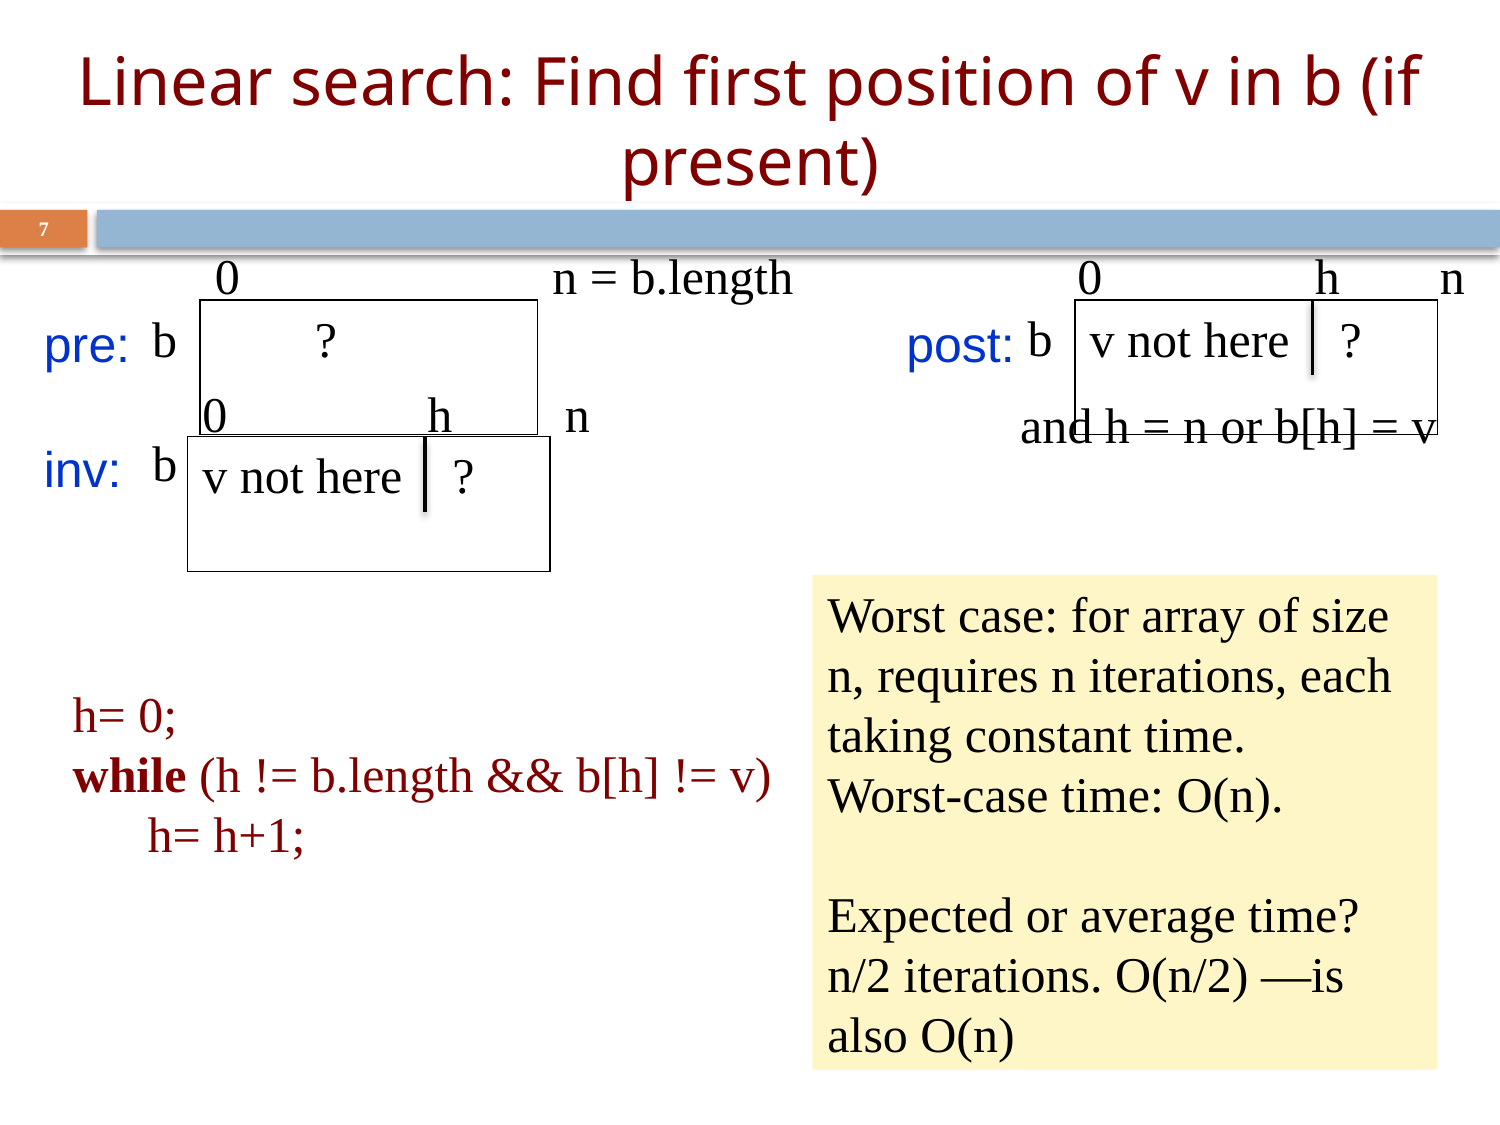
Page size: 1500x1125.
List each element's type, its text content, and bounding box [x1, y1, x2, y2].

slide_number 7 [0, 208, 88, 249]
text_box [899, 236, 1500, 463]
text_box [37, 374, 751, 526]
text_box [37, 237, 838, 401]
text_box h= 0; while (h != b.length && b[h] != v) h= h+1; [57, 674, 787, 870]
text_box Worst case: for array of size n, requires n iterations, each taking constant time. Worst-case time: O(n). Expected or average time? n/2 iterations. O(n/2) —is also O(n) [812, 574, 1438, 1070]
title Linear search: Find first position of v in b (if present) [24, 37, 1475, 200]
